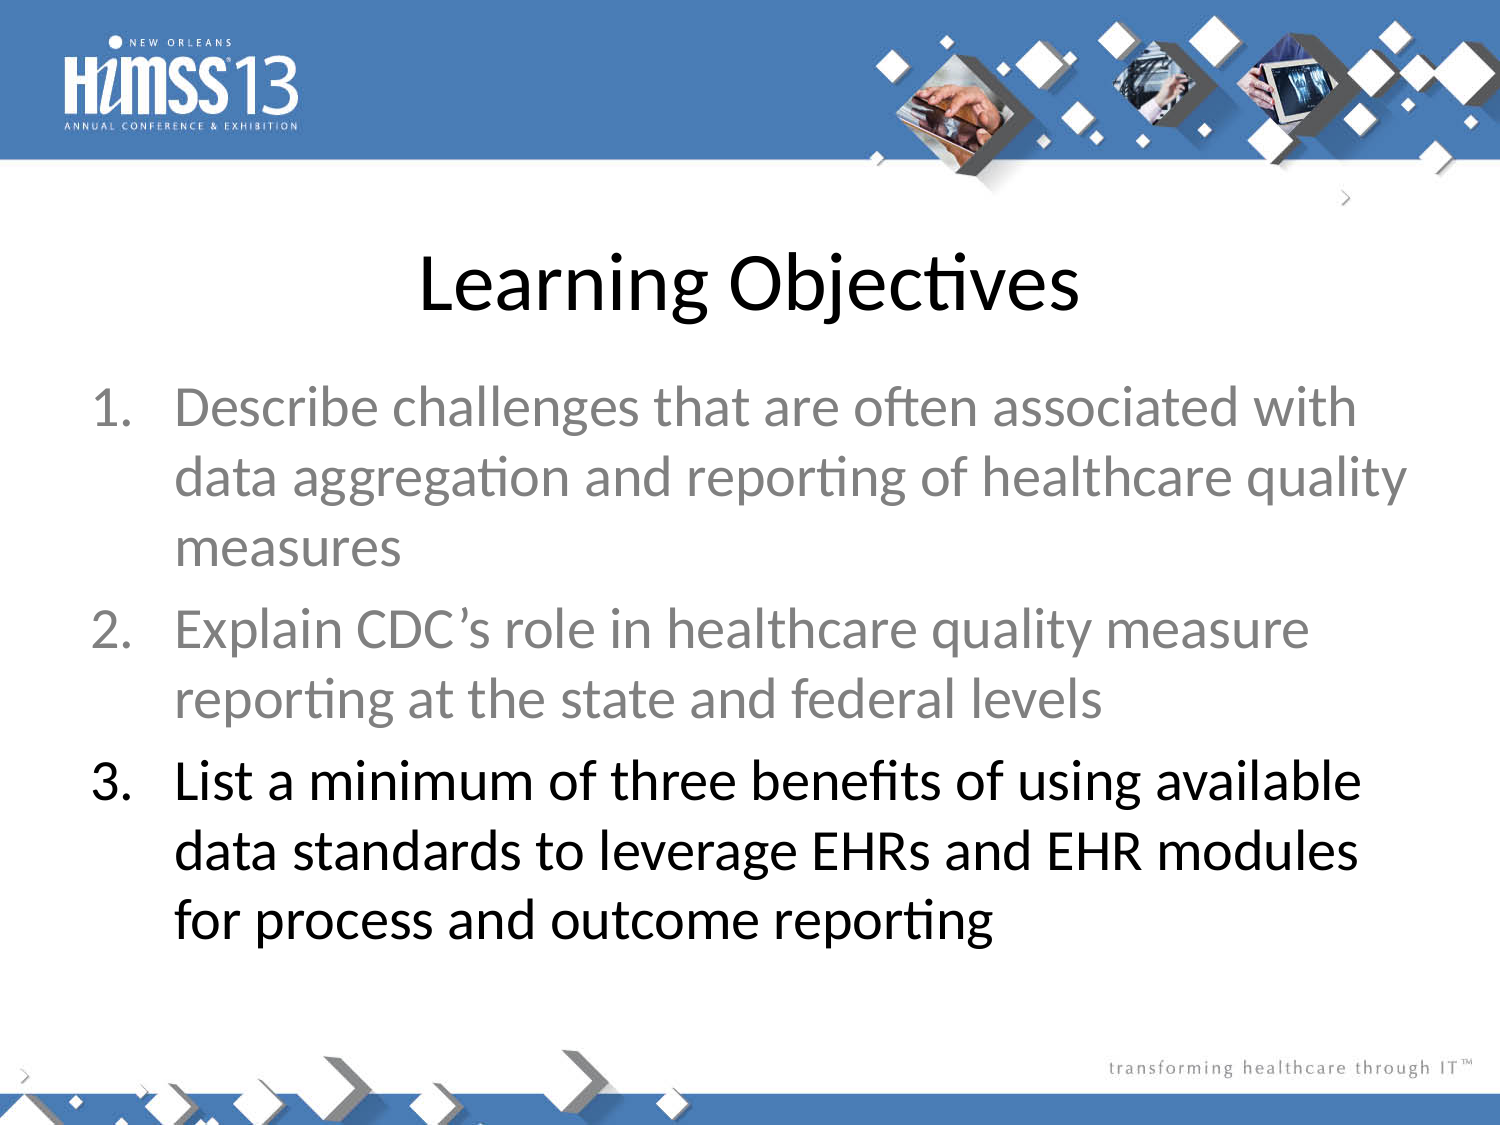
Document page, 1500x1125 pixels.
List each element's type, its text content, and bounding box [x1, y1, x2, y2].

picture [0, 0, 1500, 1125]
title Learning Objectives [75, 220, 1425, 320]
list Describe challenges that are often associated with data aggregation and reporting of healthcare quality measures Explain CDC’s role in healthcare quality measure reporting at the state and federal levels List a minimum of three benefits of using available data standards to leverage EHRs and EHR modules for process and outcome reporting [75, 360, 1425, 968]
